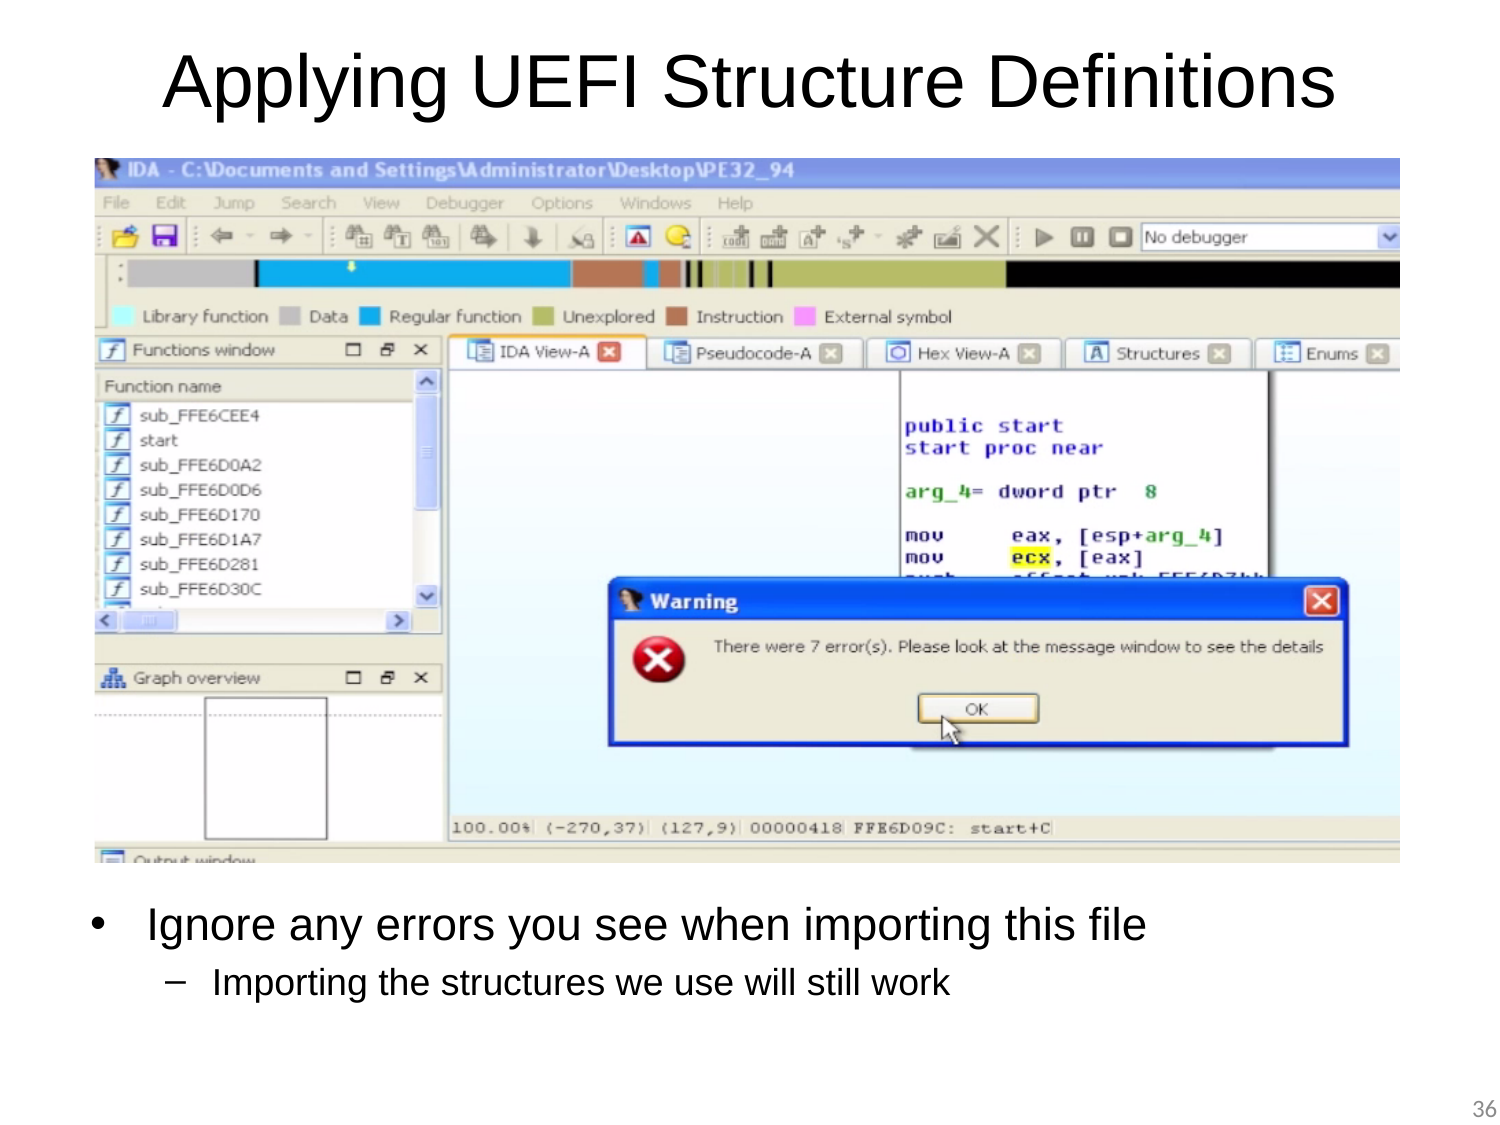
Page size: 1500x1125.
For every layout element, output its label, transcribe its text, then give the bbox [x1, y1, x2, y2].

slide_number 36 [1162, 1077, 1500, 1125]
list Ignore any errors you see when importing this file Importing the structures we use will still work [75, 887, 1425, 1100]
picture [94, 158, 1401, 863]
title Applying UEFI Structure Definitions [75, 0, 1425, 156]
